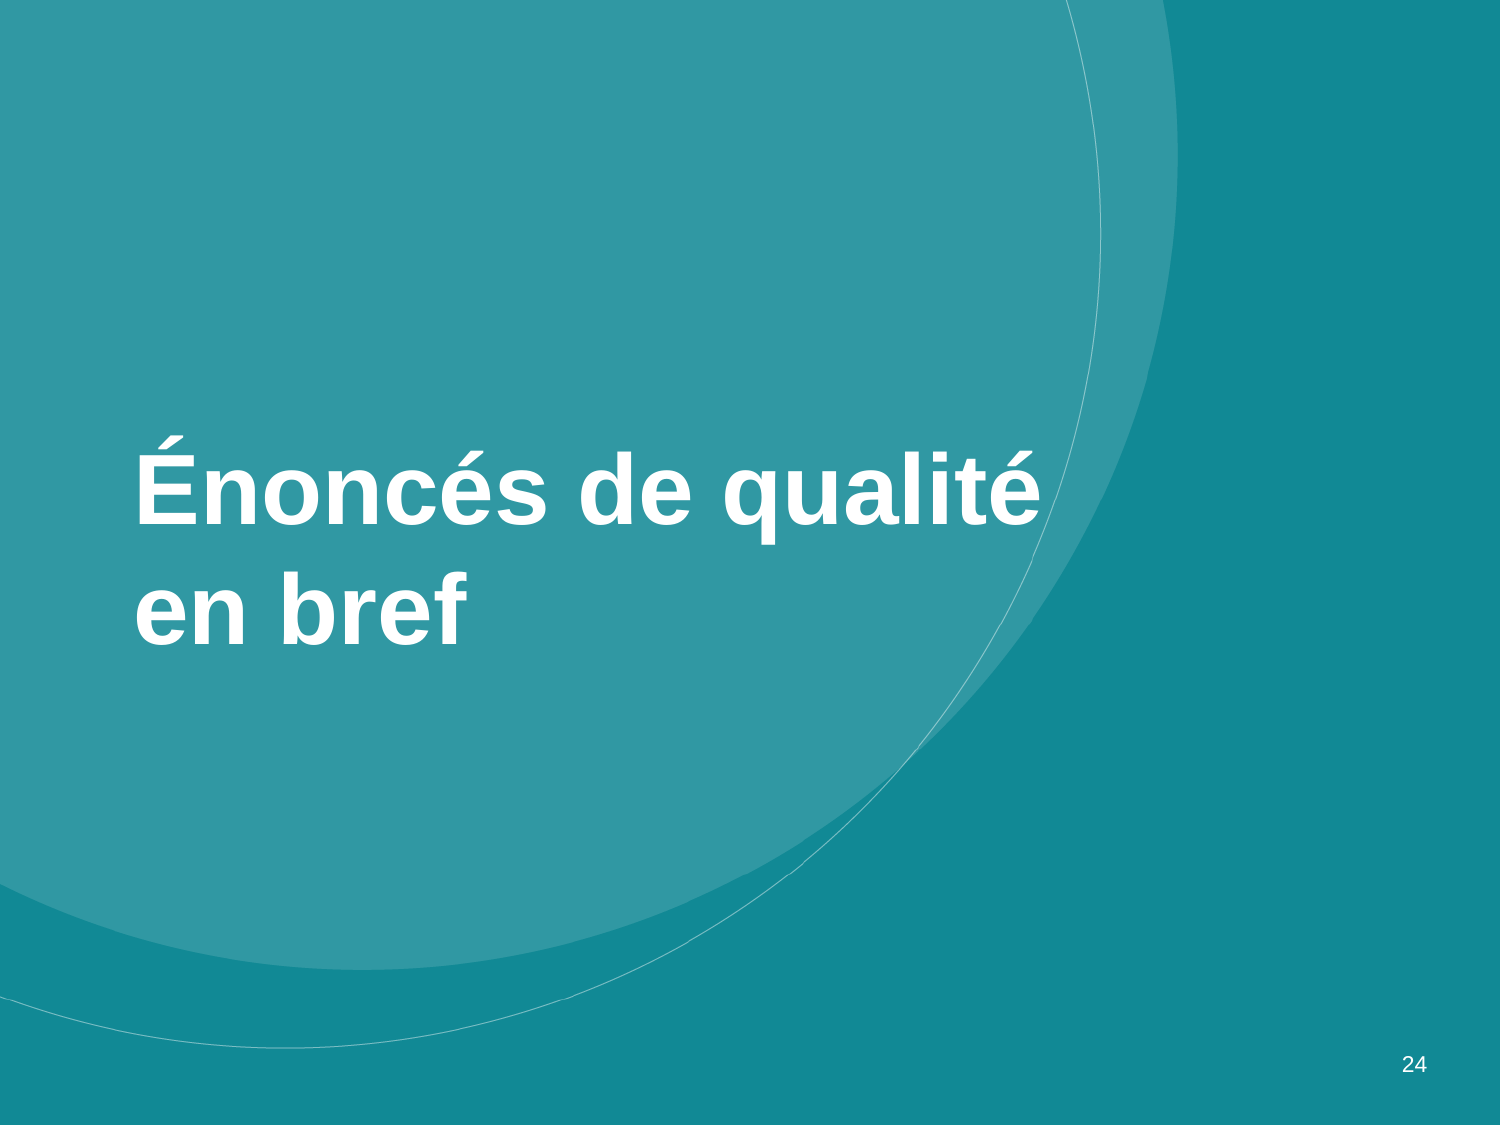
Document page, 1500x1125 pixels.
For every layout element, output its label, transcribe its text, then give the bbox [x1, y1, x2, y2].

title Énoncés de qualité en bref [118, 297, 1117, 621]
picture [0, 0, 1492, 1125]
